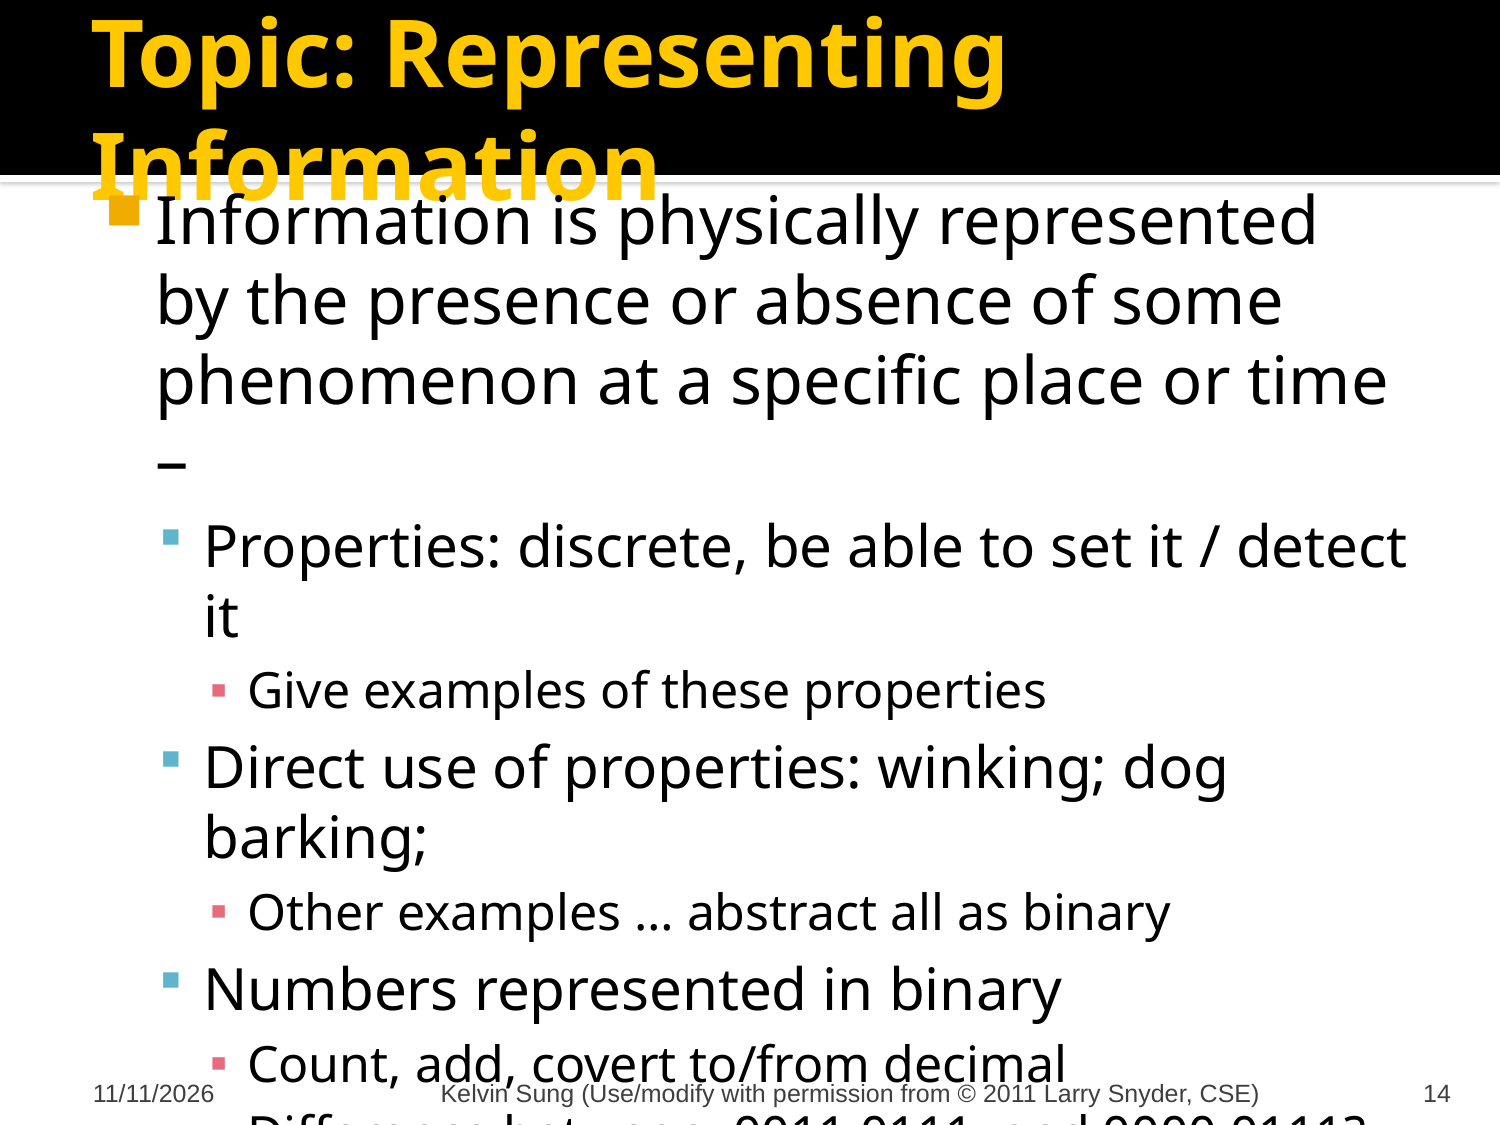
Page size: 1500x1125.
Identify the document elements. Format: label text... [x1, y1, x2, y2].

list Information is physically represented by the presence or absence of some phenomenon at a specific place or time – Properties: discrete, be able to set it / detect it Give examples of these properties Direct use of properties: winking; dog barking; Other examples … abstract all as binary Numbers represented in binary Count, add, covert to/from decimal Difference between 0011 0111 and 0000 0111? Float and integer presentation of color [75, 162, 1425, 1013]
slide_number 14 [1345, 1062, 1467, 1108]
footer Kelvin Sung (Use/modify with permission from © 2011 Larry Snyder, CSE) [433, 1062, 1337, 1108]
title Topic: Representing Information [75, 25, 1425, 162]
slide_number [75, 1062, 425, 1108]
